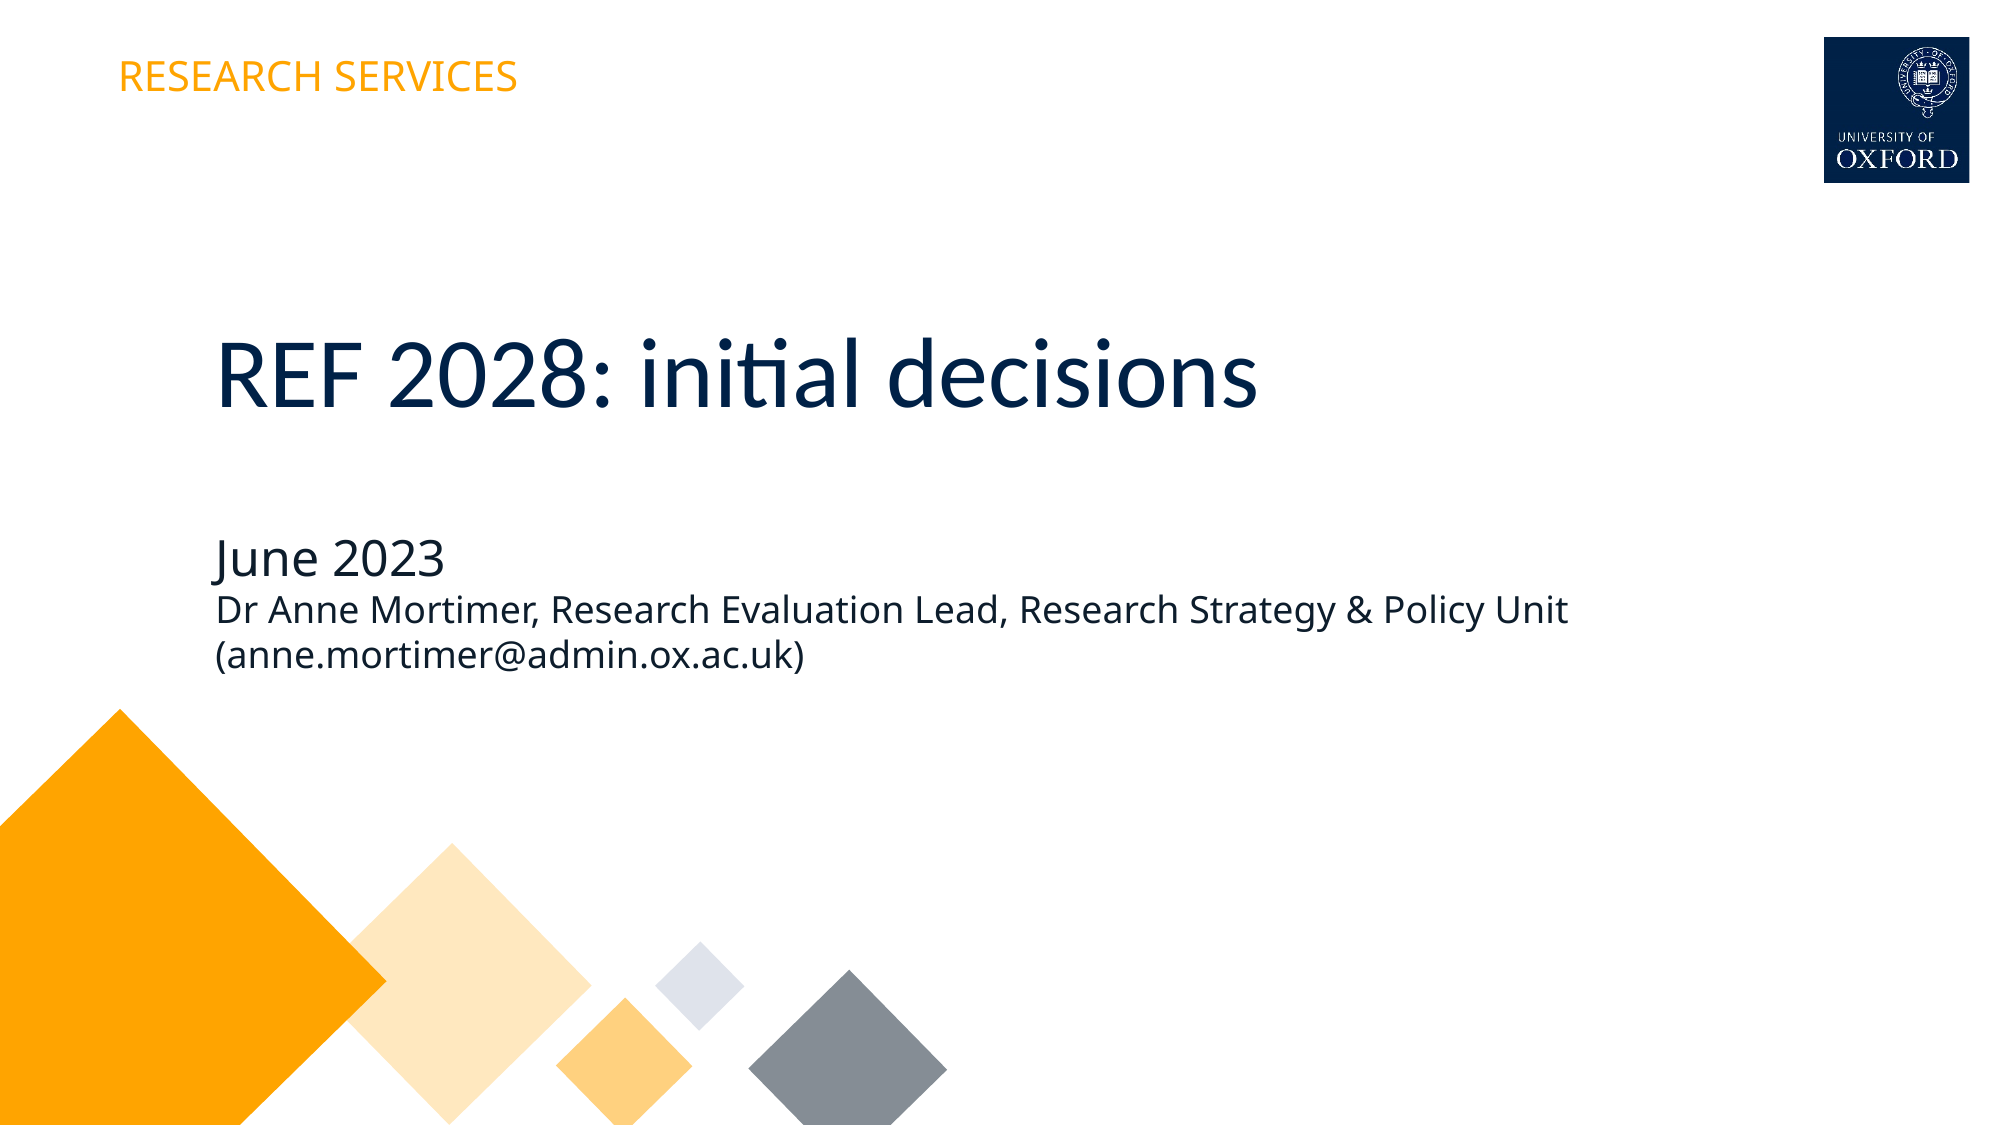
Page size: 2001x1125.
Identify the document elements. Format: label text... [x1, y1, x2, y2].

picture [1824, 37, 1970, 183]
title REF 2028: initial decisions [200, 248, 1445, 437]
subtitle June 2023 Dr Anne Mortimer, Research Evaluation Lead, Research Strategy & Policy Unit (anne.mortimer@admin.ox.ac.uk) [200, 518, 1704, 791]
